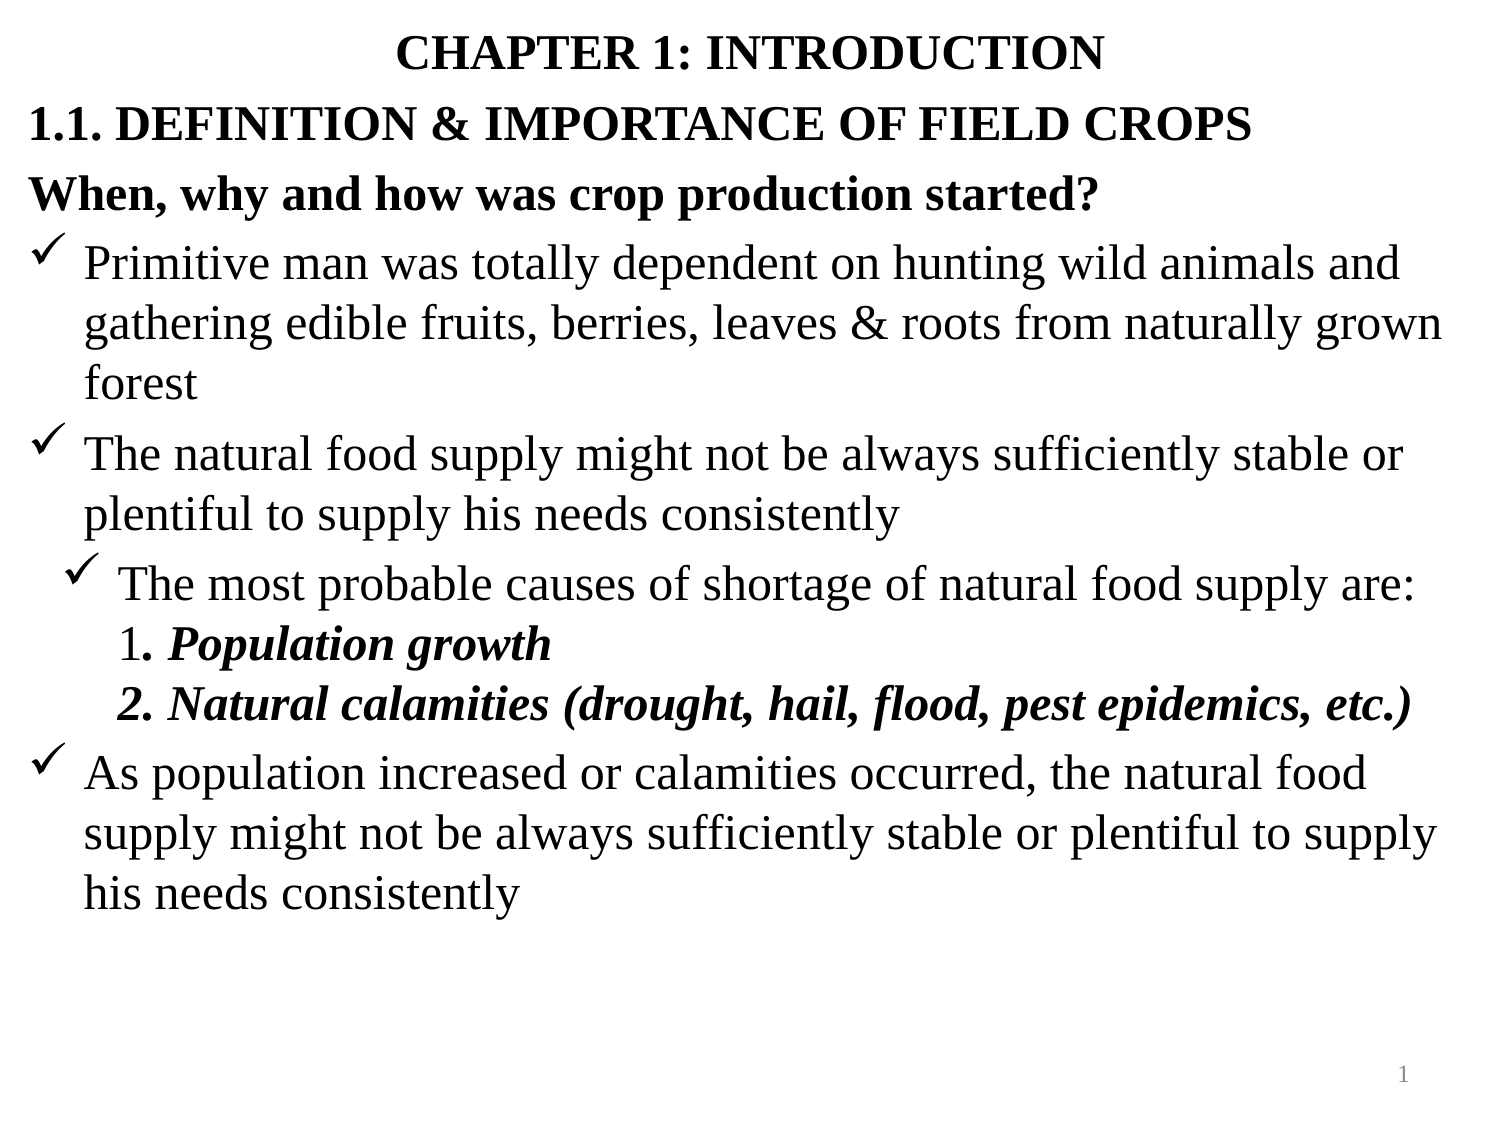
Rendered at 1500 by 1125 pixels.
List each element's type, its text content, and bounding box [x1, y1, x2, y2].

slide_number 1 [1074, 1042, 1425, 1103]
list CHAPTER 1: INTRODUCTION 1.1. DEFINITION & IMPORTANCE OF FIELD CROPS When, why and how was crop production started? Primitive man was totally dependent on hunting wild animals and gathering edible fruits, berries, leaves & roots from naturally grown forest The natural food supply might not be always sufficiently stable or plentiful to supply his needs consistently The most probable causes of shortage of natural food supply are: 1. Population growth 2. Natural calamities (drought, hail, flood, pest epidemics, etc.) As population increased or calamities occurred, the natural food supply might not be always sufficiently stable or plentiful to supply his needs consistently [12, 12, 1488, 1113]
